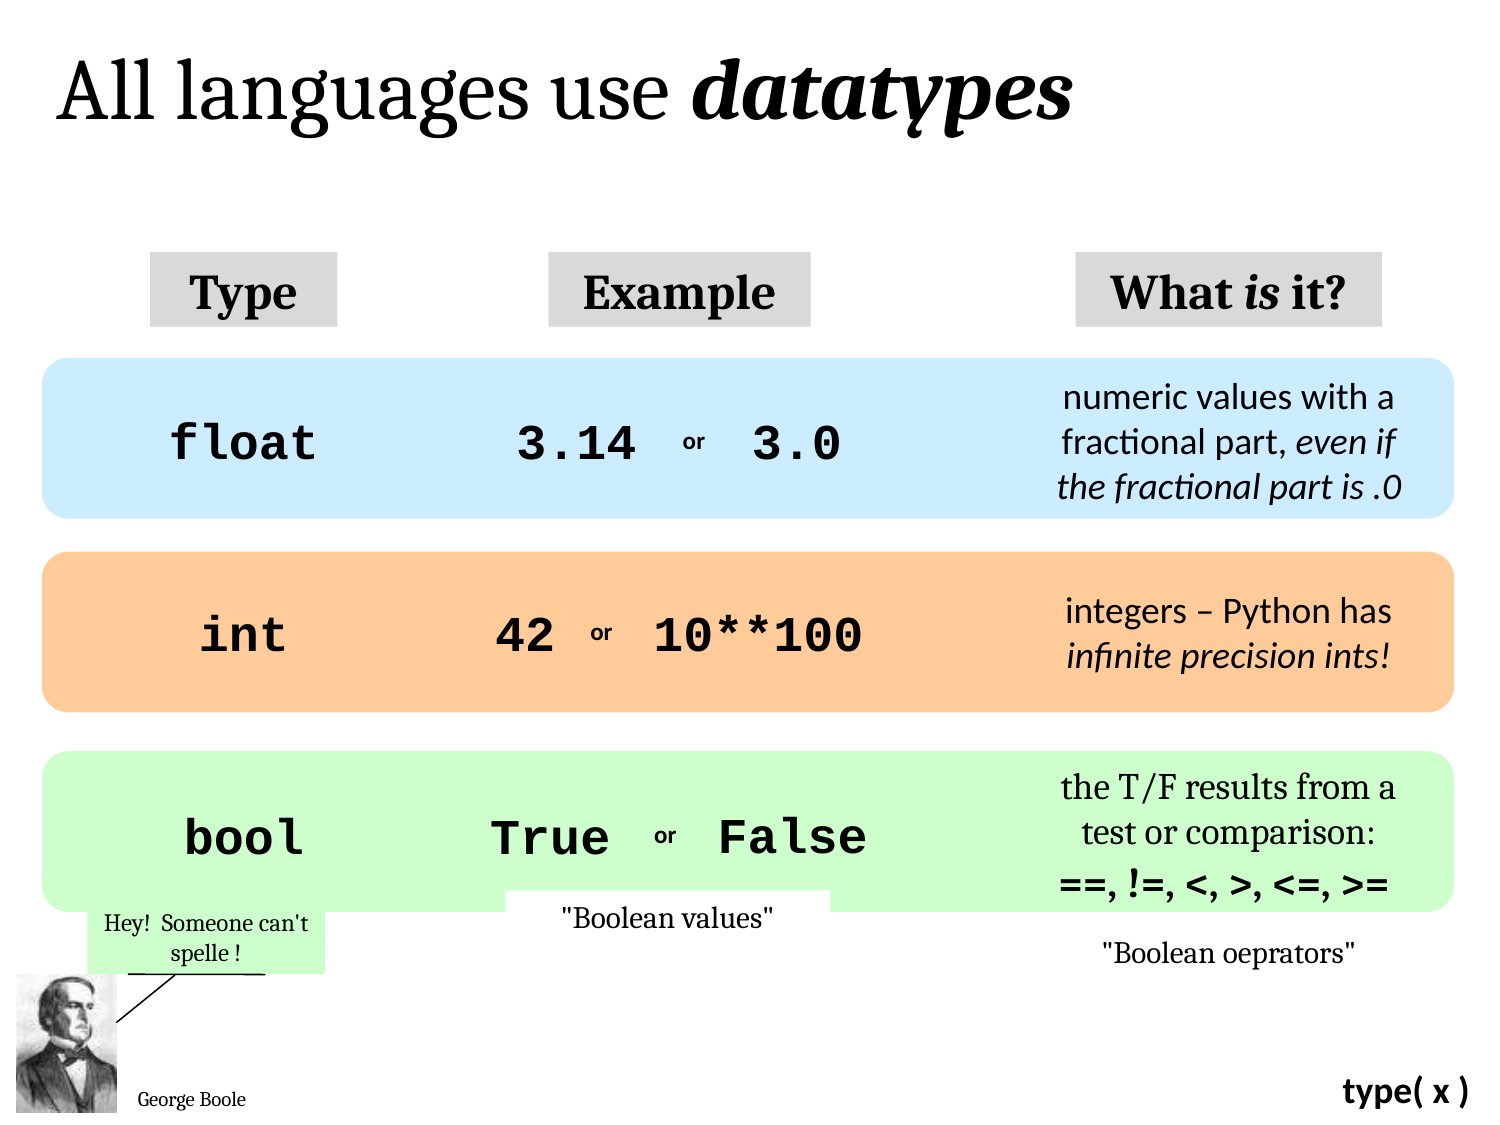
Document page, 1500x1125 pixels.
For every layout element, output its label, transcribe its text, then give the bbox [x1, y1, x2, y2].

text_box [116, 974, 176, 1023]
text_box [41, 551, 1455, 713]
text_box All languages use datatypes [41, 24, 1455, 145]
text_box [1016, 754, 1442, 915]
text_box Type [150, 251, 338, 327]
text_box [1445, 757, 1455, 905]
picture [16, 974, 117, 1113]
text_box int [150, 593, 338, 669]
text_box type( x ) [1209, 1058, 1485, 1119]
text_box numeric values with a fractional part, even if the fractional part is .0 [1031, 364, 1426, 515]
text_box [501, 401, 858, 479]
text_box "Boolean values" [505, 890, 831, 943]
text_box Hey! Someone can't spelle ! [87, 899, 326, 974]
text_box [41, 357, 1455, 519]
text_box "Boolean oeprators" [1066, 924, 1392, 978]
text_box Example [548, 251, 811, 327]
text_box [479, 593, 879, 669]
text_box George Boole [123, 1078, 374, 1119]
text_box What is it? [1075, 251, 1383, 327]
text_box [475, 796, 884, 873]
text_box bool [150, 796, 338, 872]
text_box float [150, 402, 338, 478]
text_box [41, 751, 1434, 912]
text_box integers – Python has infinite precision ints! [1028, 578, 1430, 683]
